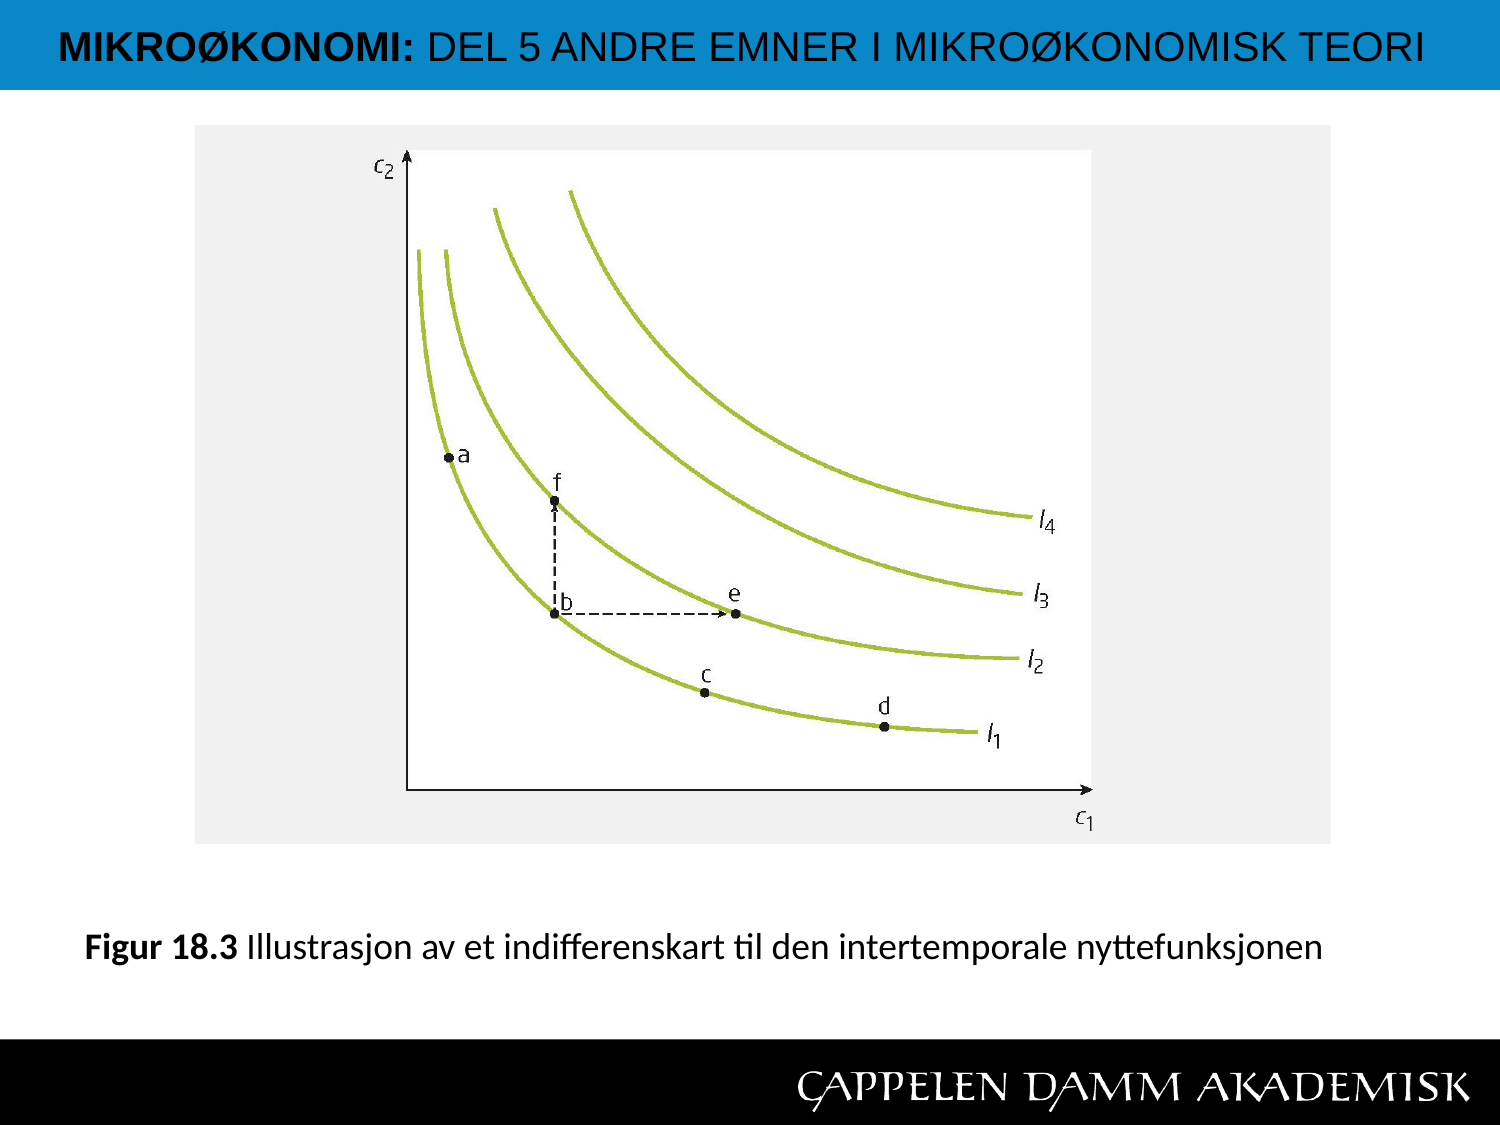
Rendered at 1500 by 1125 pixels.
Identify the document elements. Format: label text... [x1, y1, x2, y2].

text_box Figur 18.3 Illustrasjon av et indifferenskart til den intertemporale nyttefunksjonen [70, 914, 1454, 975]
picture [193, 125, 1331, 848]
picture [797, 1070, 1471, 1113]
